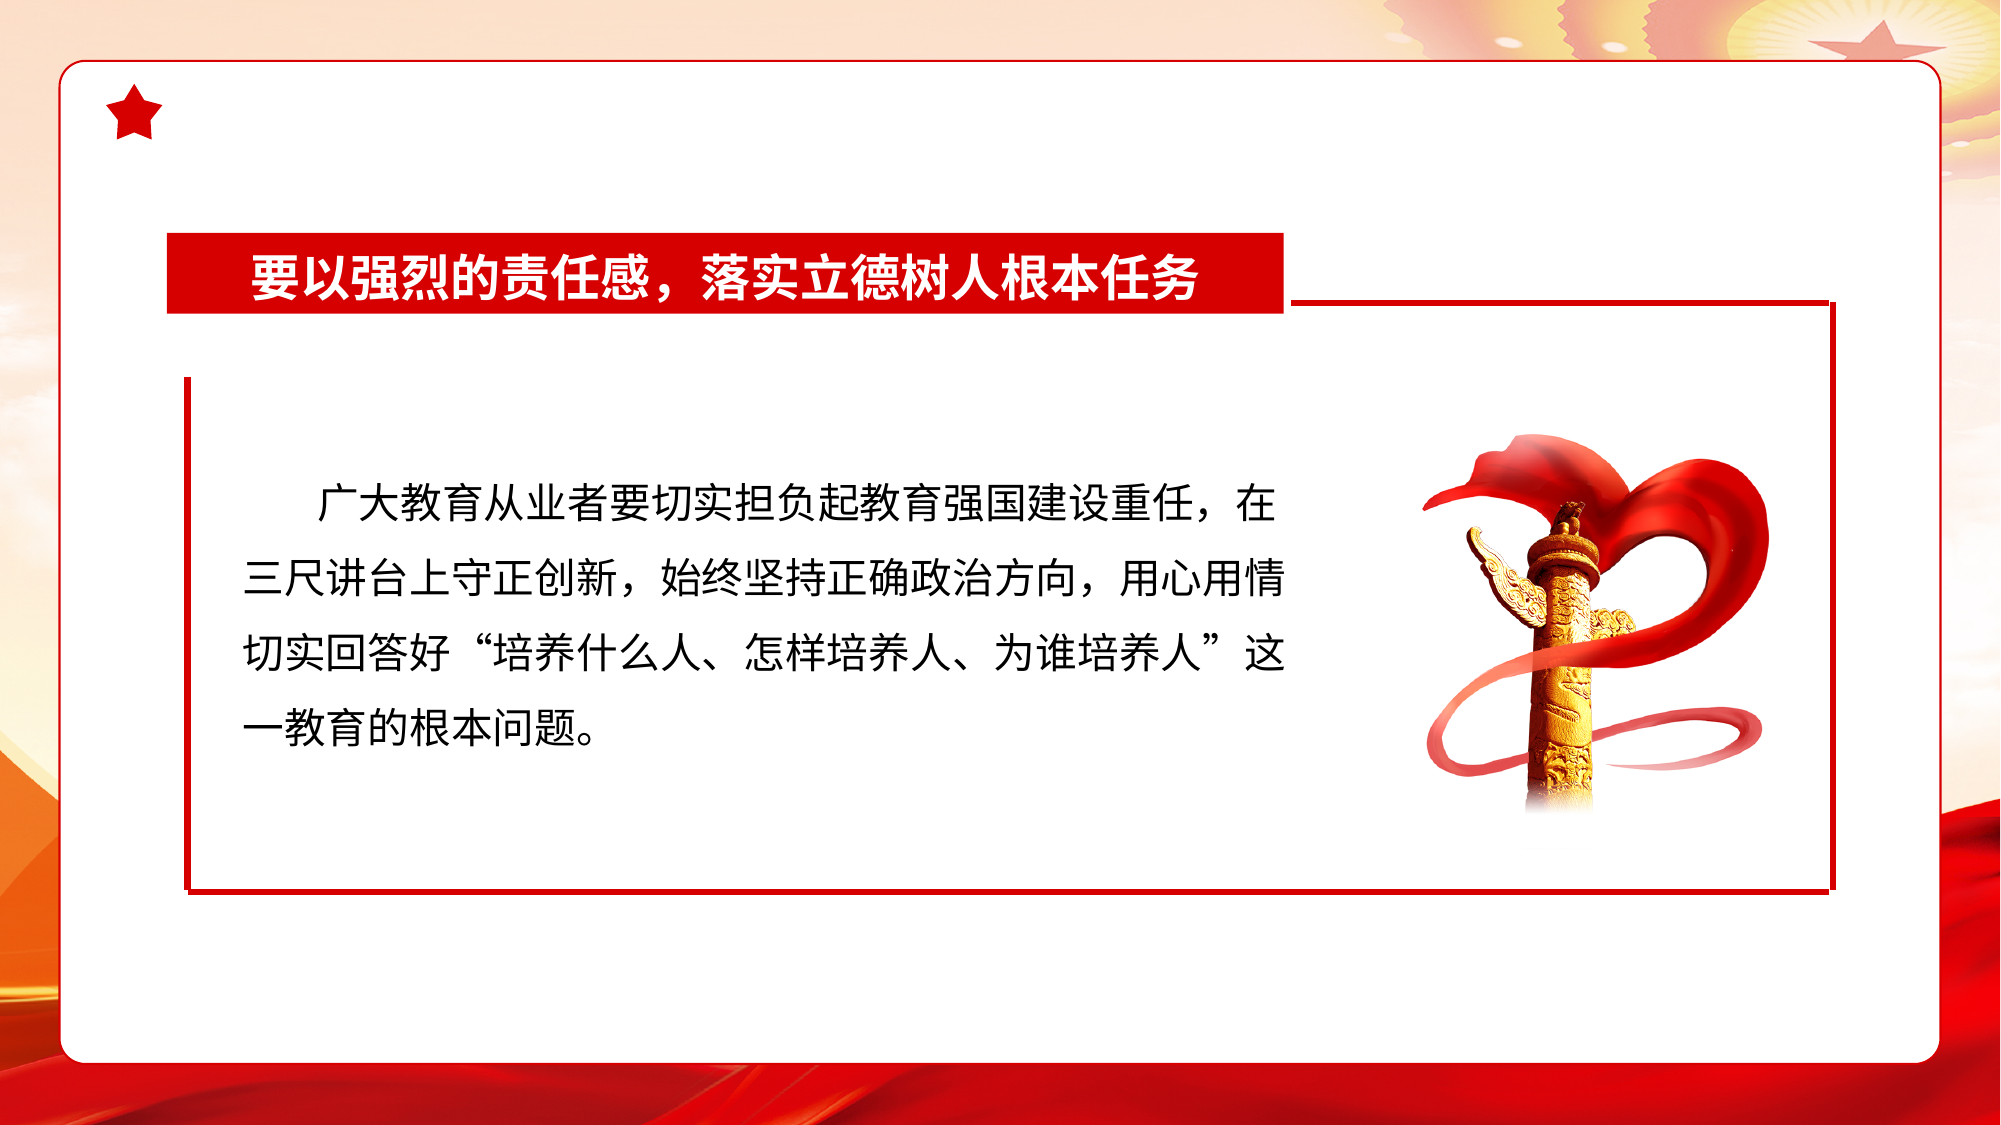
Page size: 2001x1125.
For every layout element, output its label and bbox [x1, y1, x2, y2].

picture [0, 0, 2001, 1125]
text_box [166, 232, 1834, 893]
